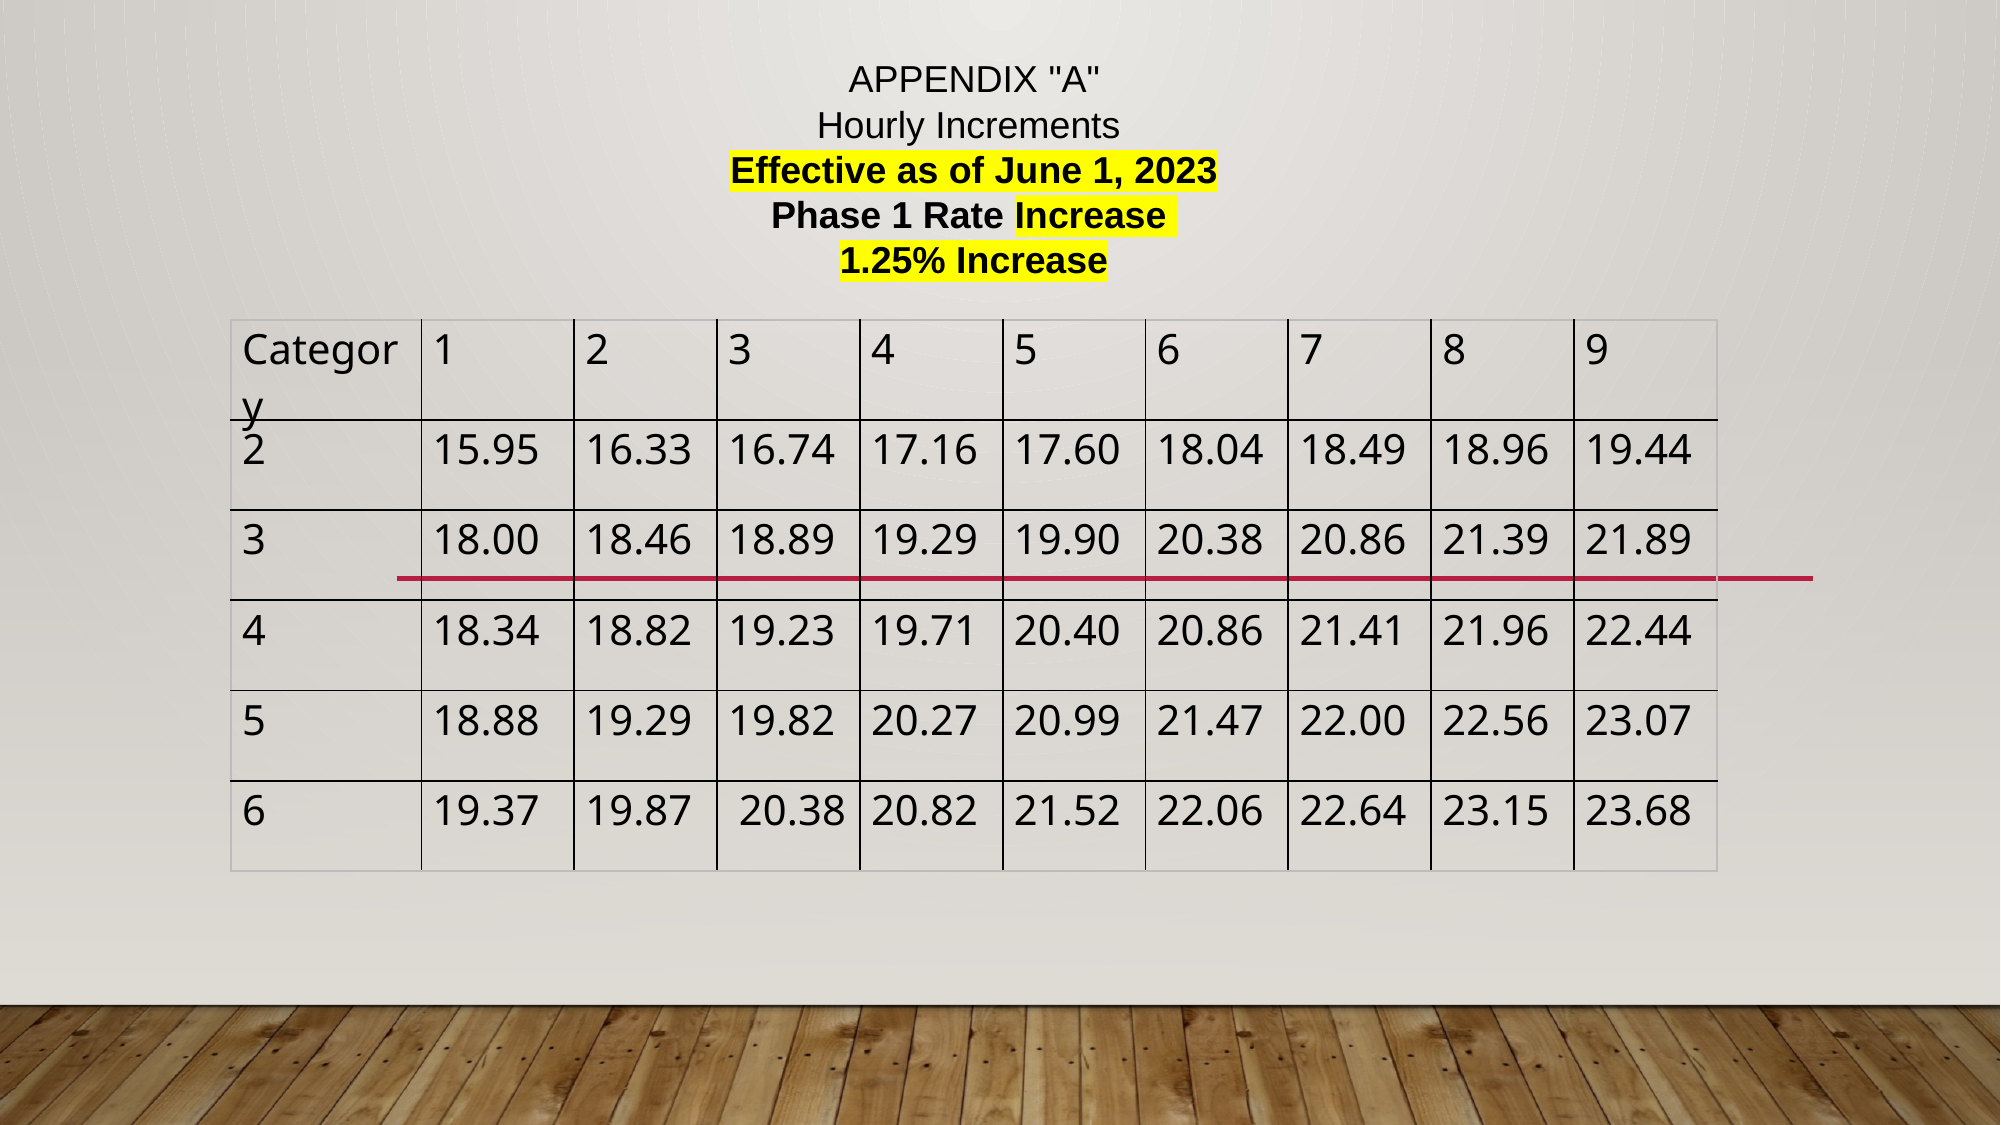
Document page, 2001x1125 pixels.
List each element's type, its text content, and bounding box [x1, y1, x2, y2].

table_cell 21.96 [1432, 601, 1573, 690]
table_header 9 [1575, 321, 1716, 419]
table_cell 23.07 [1575, 691, 1716, 780]
table_cell 20.40 [1004, 601, 1145, 690]
table_cell 18.04 [1146, 421, 1287, 509]
table_cell 22.44 [1575, 601, 1716, 690]
table_cell 18.89 [718, 511, 859, 599]
table_header 8 [1432, 321, 1573, 419]
table_cell 19.87 [575, 782, 716, 870]
table_cell 21.47 [1146, 691, 1287, 780]
table_cell 4 [232, 601, 421, 690]
table_cell 23.68 [1575, 782, 1716, 870]
table_cell 18.00 [422, 511, 573, 599]
table_header 2 [575, 321, 716, 419]
table_cell 21.39 [1432, 511, 1573, 599]
table_cell 5 [232, 691, 421, 780]
table_header 5 [1004, 321, 1145, 419]
table_cell 15.95 [422, 421, 573, 509]
table_cell 20.86 [1289, 511, 1430, 599]
table_cell 20.38 [718, 782, 859, 870]
table_cell 19.90 [1004, 511, 1145, 599]
table_header 4 [861, 321, 1002, 419]
table_cell 19.23 [718, 601, 859, 690]
table_cell 18.34 [422, 601, 573, 690]
table_cell 19.82 [718, 691, 859, 780]
table_cell 18.82 [575, 601, 716, 690]
table_cell 20.38 [1146, 511, 1287, 599]
table_cell 23.15 [1432, 782, 1573, 870]
table_header 1 [422, 321, 573, 419]
table_cell 16.33 [575, 421, 716, 509]
table_cell 16.74 [718, 421, 859, 509]
table_cell 20.27 [861, 691, 1002, 780]
table_cell 20.99 [1004, 691, 1145, 780]
table_cell 21.89 [1575, 511, 1716, 599]
table_cell 17.16 [861, 421, 1002, 509]
table_cell 19.29 [575, 691, 716, 780]
table_cell 3 [232, 511, 421, 599]
table_cell 20.86 [1146, 601, 1287, 690]
table_cell 6 [232, 782, 421, 870]
table_header 3 [718, 321, 859, 419]
table_cell 19.29 [861, 511, 1002, 599]
table_cell 22.00 [1289, 691, 1430, 780]
table_cell 19.44 [1575, 421, 1716, 509]
table_cell 17.60 [1004, 421, 1145, 509]
table_cell 2 [232, 421, 421, 509]
table_cell 18.46 [575, 511, 716, 599]
table_cell 22.06 [1146, 782, 1287, 870]
table_header 6 [1146, 321, 1287, 419]
text_box APPENDIX "A" Hourly Increments Effective as of June 1, 2023 Phase 1 Rate Increase 1.25% Increase [43, 43, 1905, 289]
table_cell 18.49 [1289, 421, 1430, 509]
table_cell 19.37 [422, 782, 573, 870]
table_cell 18.88 [422, 691, 573, 780]
table_cell 18.96 [1432, 421, 1573, 509]
table_cell 21.52 [1004, 782, 1145, 870]
table_cell 22.56 [1432, 691, 1573, 780]
table_cell 22.64 [1289, 782, 1430, 870]
table_cell 21.41 [1289, 601, 1430, 690]
table_header Category [232, 321, 421, 419]
table_header 7 [1289, 321, 1430, 419]
table_cell 19.71 [861, 601, 1002, 690]
picture [0, 1005, 2000, 1125]
table_cell 20.82 [861, 782, 1002, 870]
